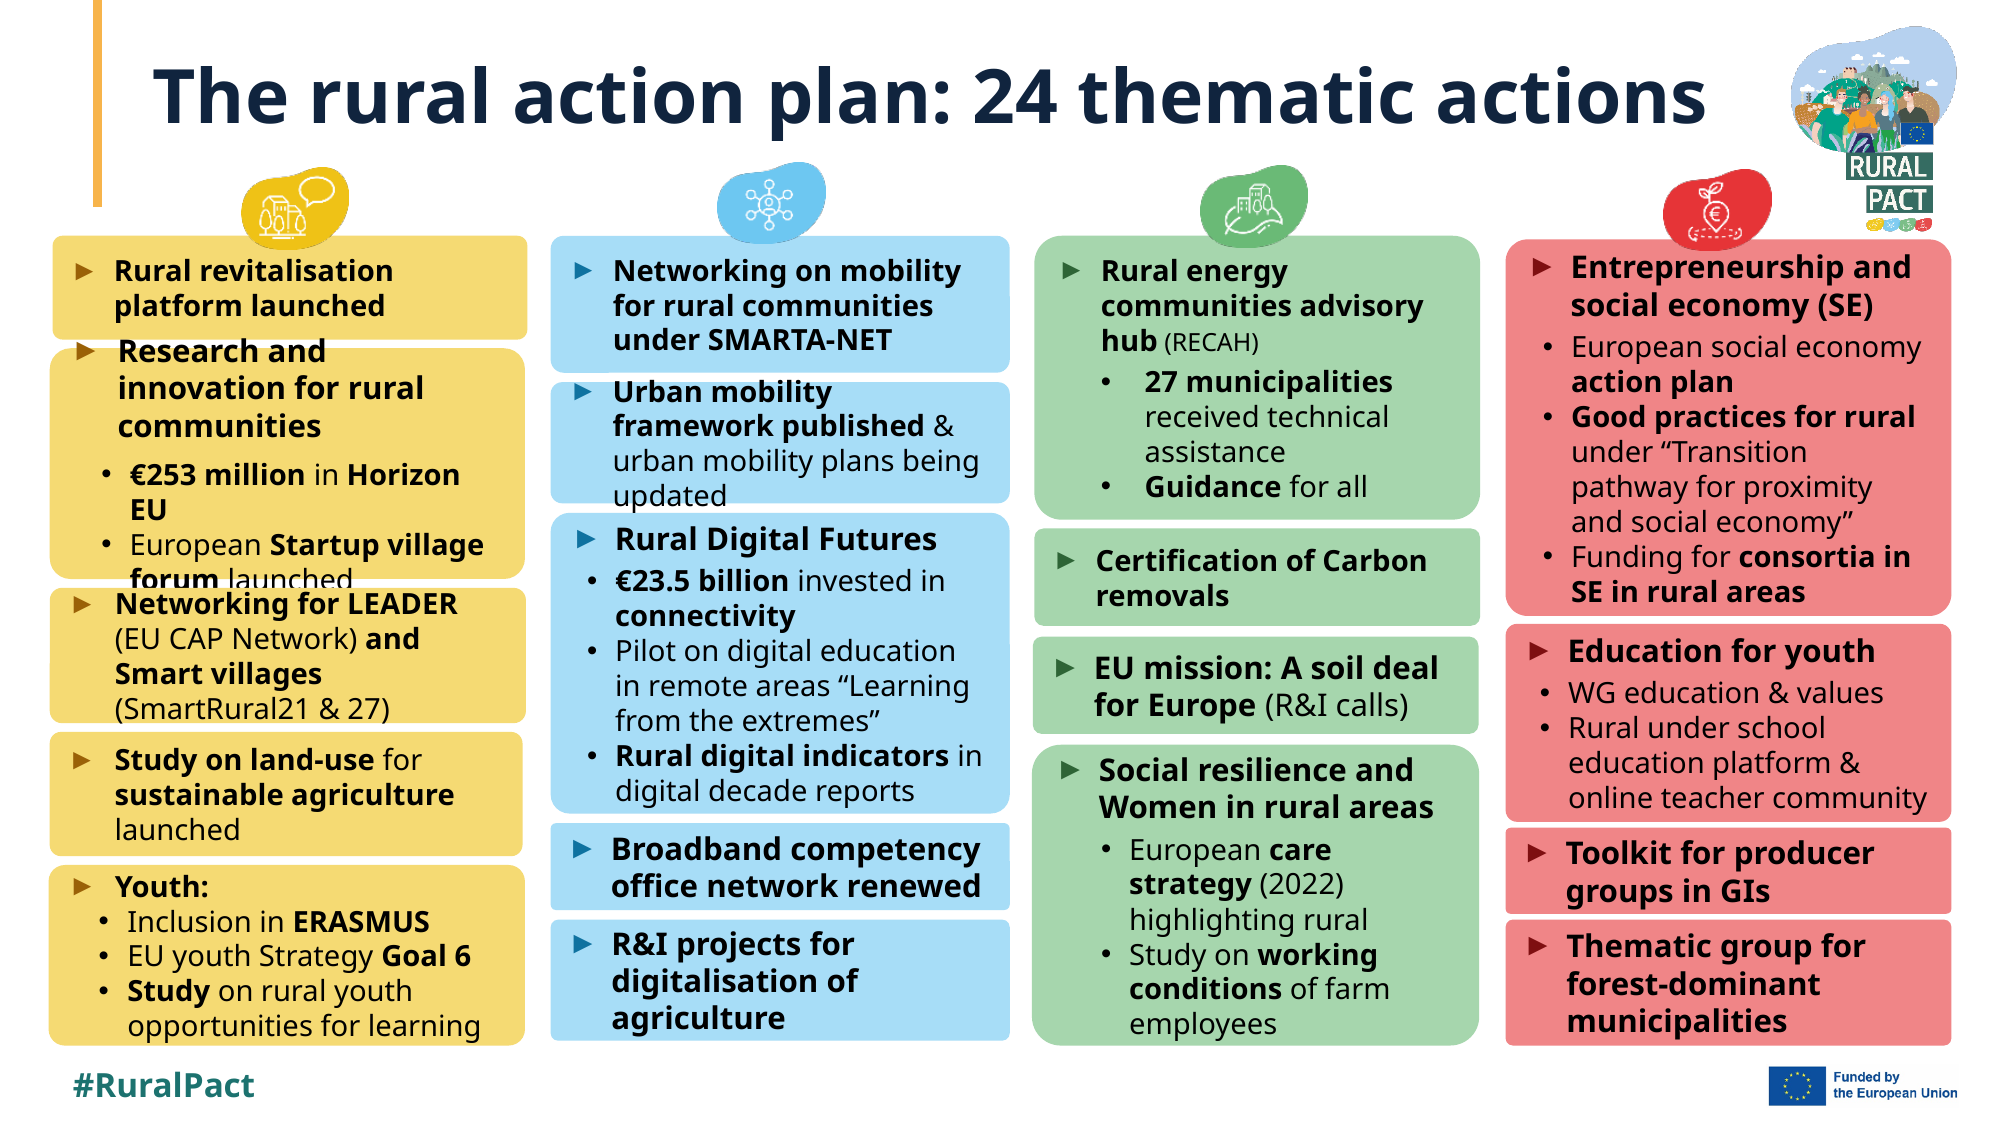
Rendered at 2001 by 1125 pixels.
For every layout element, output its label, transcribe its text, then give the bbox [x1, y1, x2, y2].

text_box Urban mobility framework published & urban mobility plans being updated [550, 381, 1011, 504]
text_box R&I projects for digitalisation of agriculture [550, 919, 1011, 1042]
picture [717, 162, 826, 244]
picture [1663, 169, 1772, 252]
text_box Rural Digital Futures €23.5 billion invested in connectivity Pilot on digital education in remote areas “Learning from the extremes” Rural digital indicators in digital decade reports [550, 512, 1011, 815]
text_box Certification of Carbon removals [1033, 527, 1481, 627]
text_box Research and innovation for rural communities €253 million in Horizon EU European Startup village forum launched [49, 347, 526, 580]
text_box Networking for LEADER (EU CAP Network) and Smart villages (SmartRural21 & 27) [49, 587, 527, 724]
text_box Thematic group for forest-dominant municipalities [1505, 919, 1952, 1047]
text_box Youth: Inclusion in ERASMUS EU youth Strategy Goal 6 Study on rural youth opportunities for learning [48, 864, 526, 1047]
text_box Toolkit for producer groups in GIs [1505, 827, 1952, 915]
text_box Rural energy communities advisory hub (RECAH) 27 municipalities received technical assistance Guidance for all [1033, 235, 1481, 521]
text_box Social resilience and Women in rural areas European care strategy (2022) highlighting rural Study on working conditions of farm employees [1031, 744, 1480, 1047]
text_box Entrepreneurship and social economy (SE) European social economy action plan Good practices for rural under “Transition pathway for proximity and social economy” Funding for consortia in SE in rural areas [1505, 238, 1952, 617]
picture [1787, 22, 1959, 240]
picture [241, 167, 349, 250]
text_box Study on land-use for sustainable agriculture launched [49, 731, 524, 857]
text_box EU mission: A soil deal for Europe (R&I calls) [1032, 636, 1480, 735]
text_box Networking on mobility for rural communities under SMARTA-NET [550, 235, 1011, 374]
text_box Broadband competency office network renewed [550, 822, 1011, 911]
picture [1766, 1064, 1959, 1108]
title The rural action plan: 24 thematic actions [137, 0, 1766, 198]
text_box Rural revitalisation platform launched [52, 235, 528, 341]
picture [1200, 165, 1308, 248]
text_box Education for youth WG education & values Rural under school education platform & online teacher community [1505, 623, 1952, 823]
